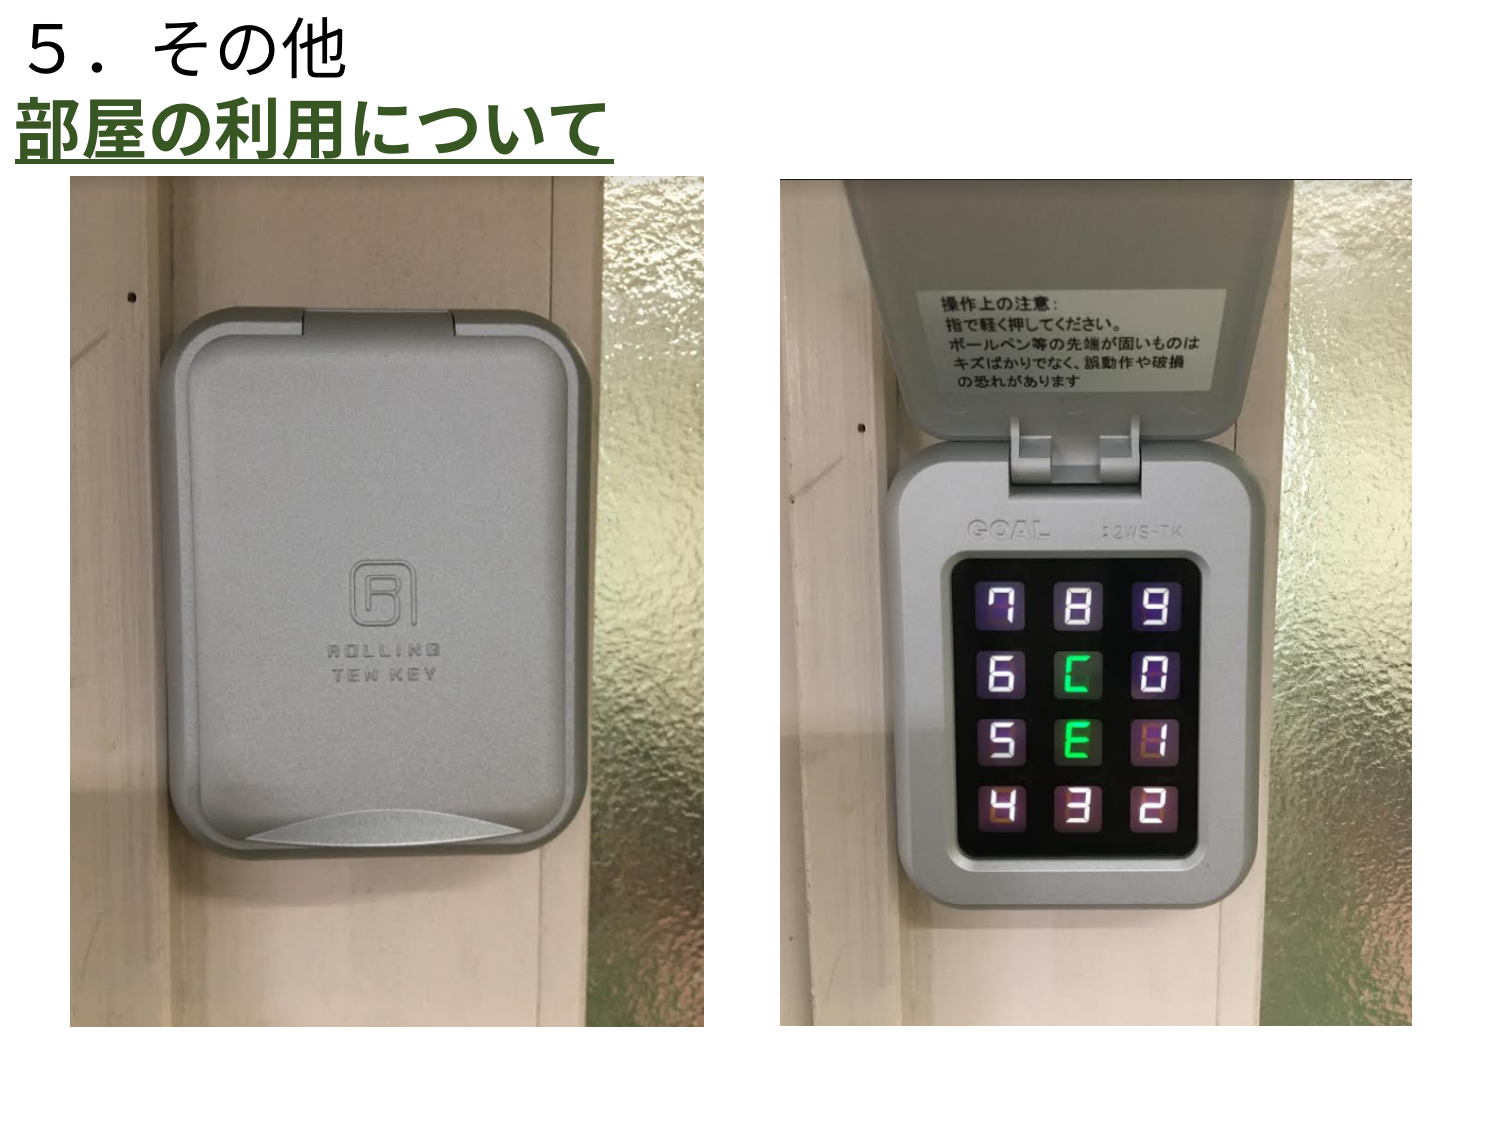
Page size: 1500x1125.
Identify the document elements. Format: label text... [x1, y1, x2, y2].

text_box ５．その他 部屋の利用について [0, 0, 1500, 255]
picture [780, 179, 1412, 1026]
picture [70, 176, 704, 1027]
